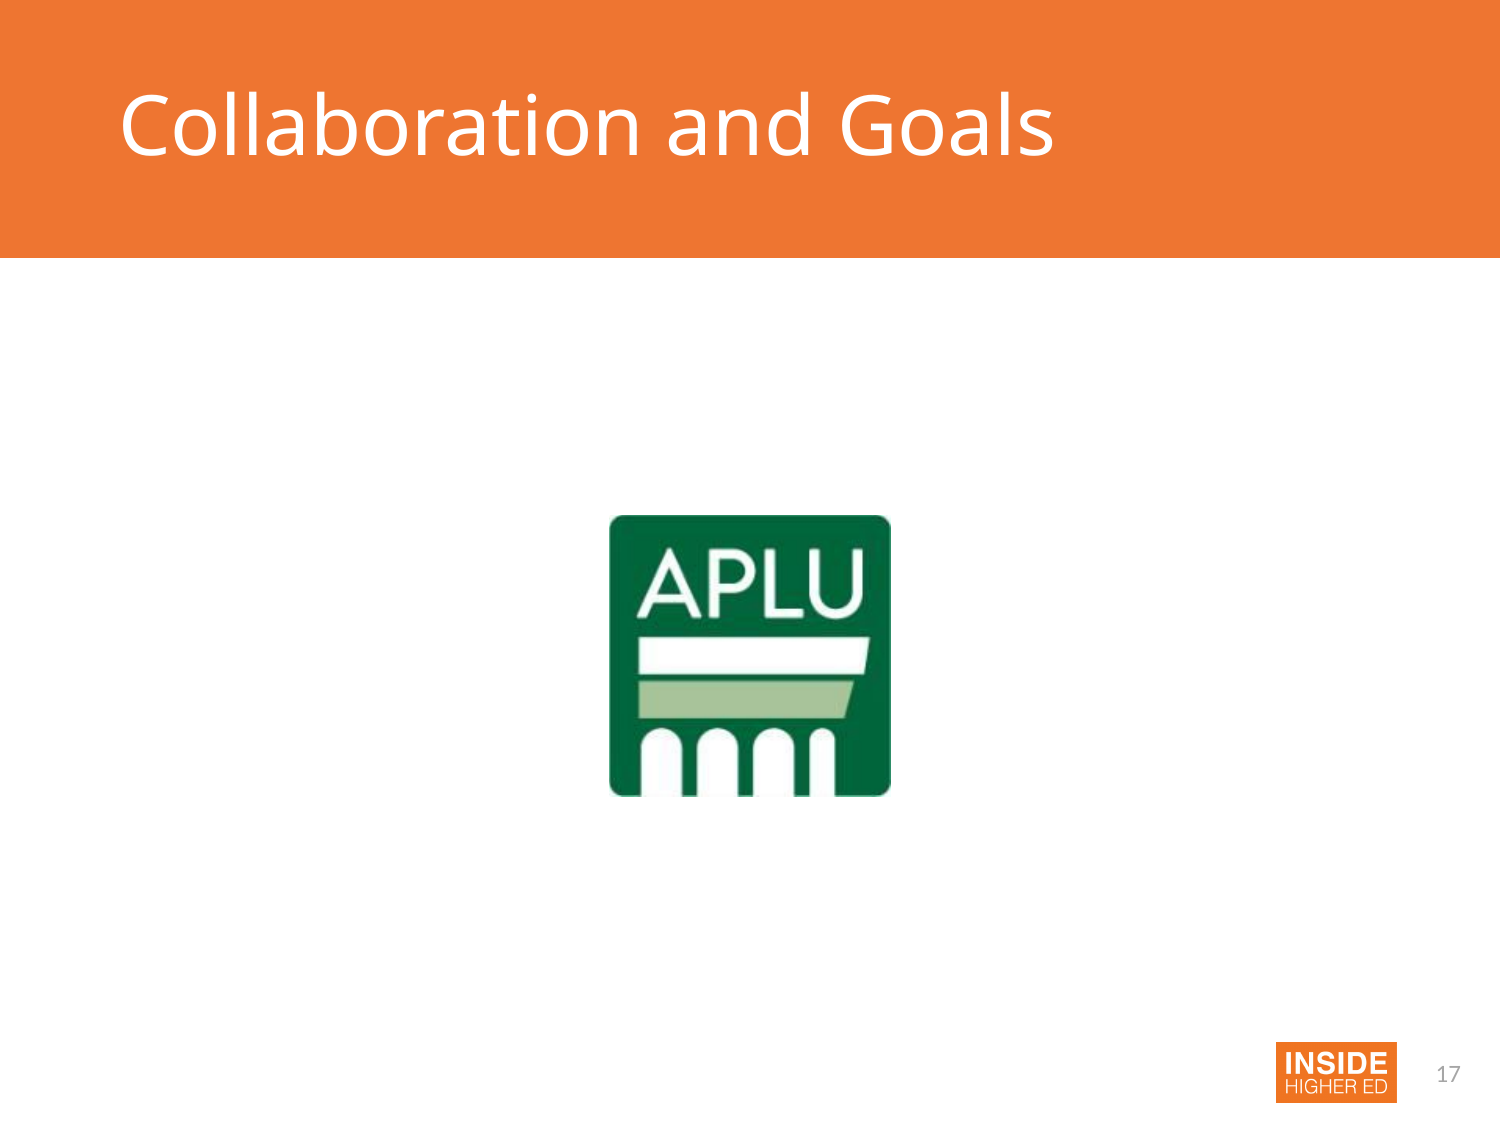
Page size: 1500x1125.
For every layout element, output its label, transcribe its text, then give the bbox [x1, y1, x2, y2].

title Collaboration and Goals [103, 0, 1397, 256]
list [609, 515, 891, 797]
picture [1276, 1042, 1397, 1103]
